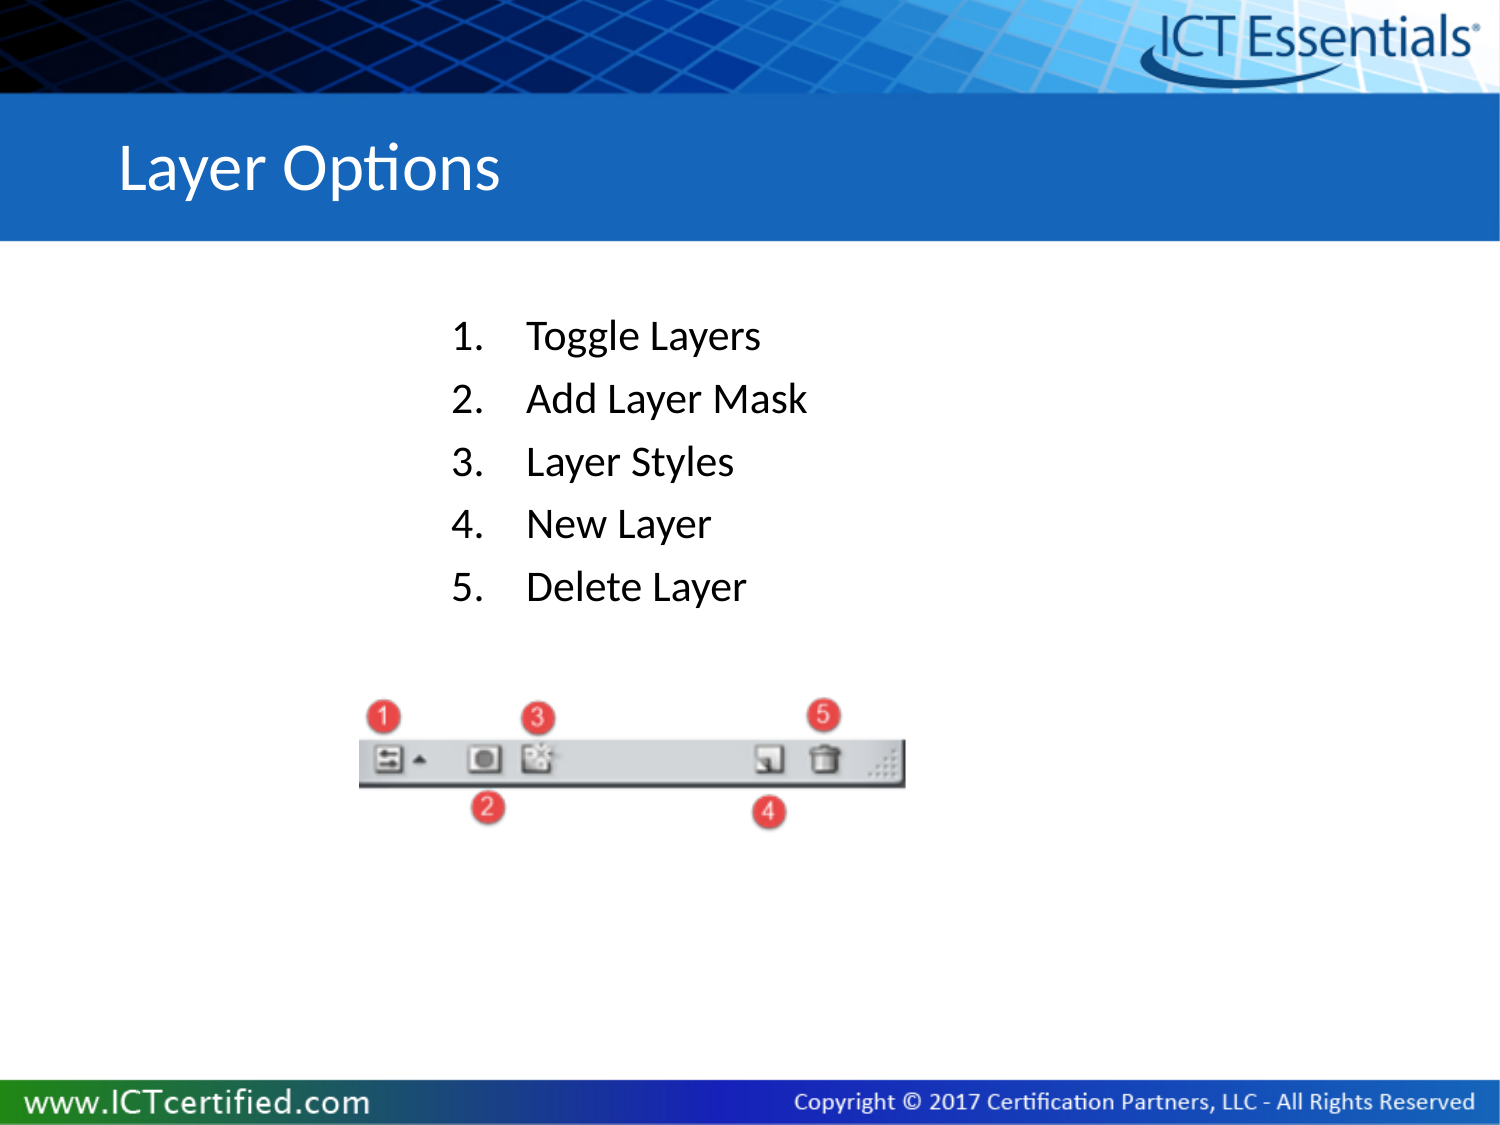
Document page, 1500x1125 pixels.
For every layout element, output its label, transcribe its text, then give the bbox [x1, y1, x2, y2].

picture [0, 0, 1500, 1125]
title Layer Options [103, 59, 1397, 278]
list Toggle Layers Add Layer Mask Layer Styles New Layer Delete Layer [436, 304, 1063, 1019]
